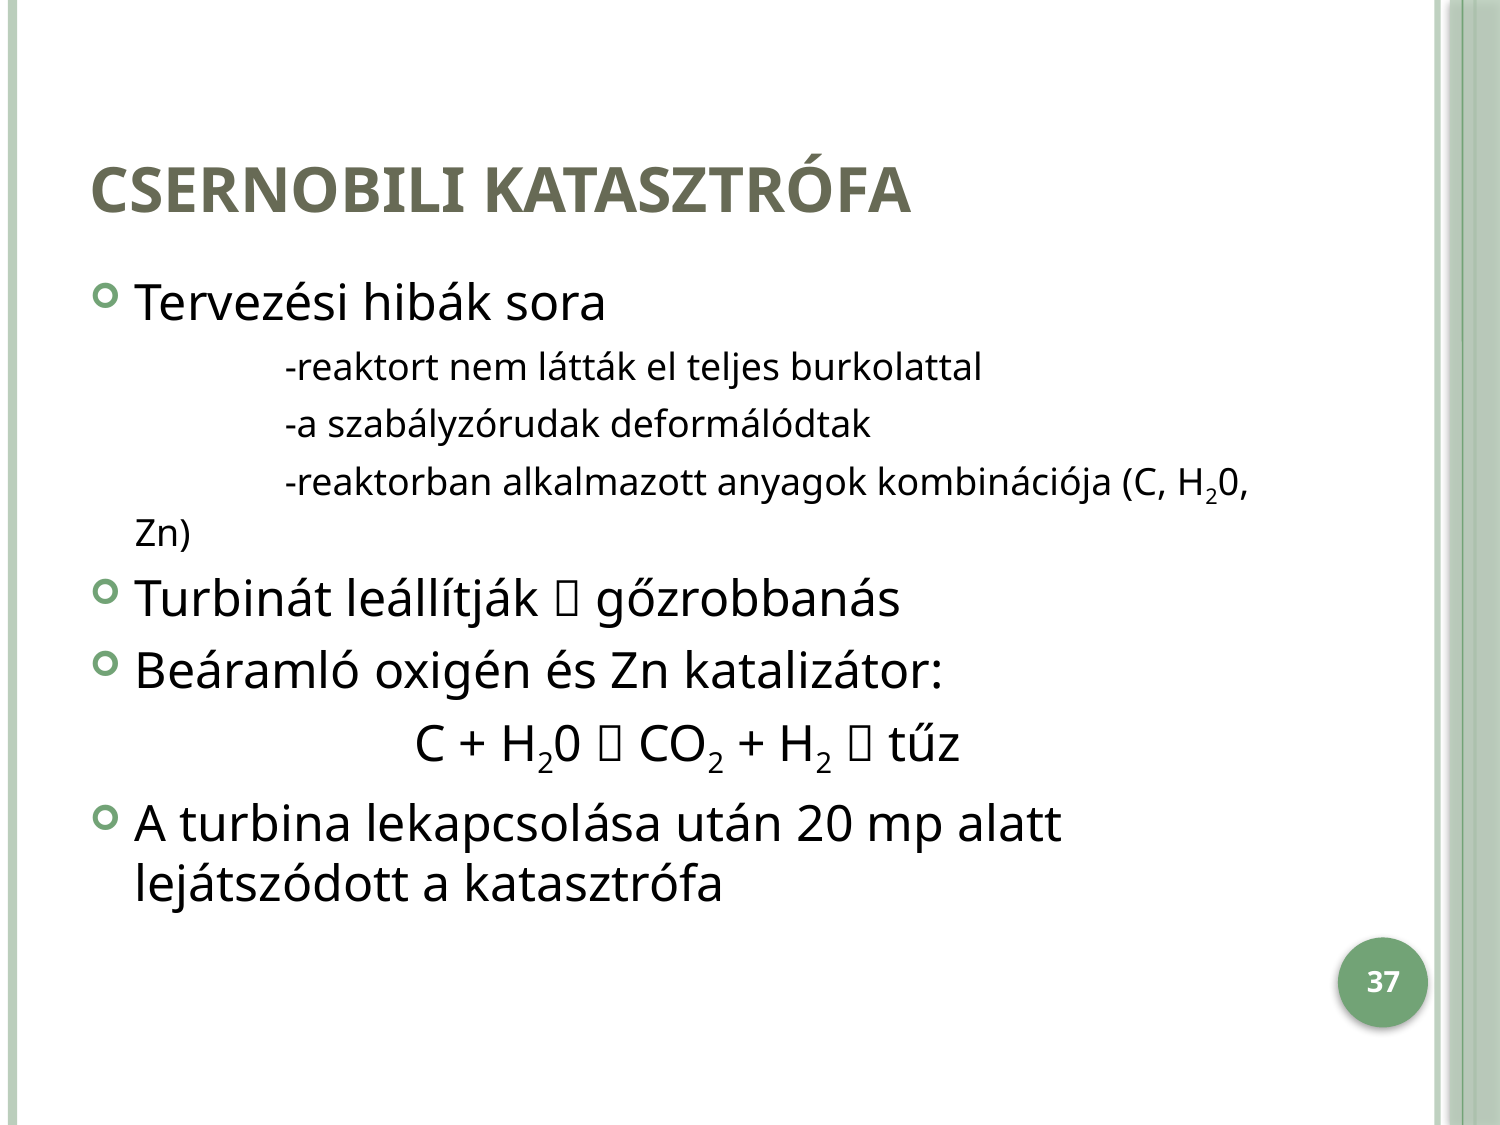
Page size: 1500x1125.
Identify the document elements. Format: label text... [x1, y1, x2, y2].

title Csernobili katasztrófa [75, 45, 1300, 233]
list Tervezési hibák sora -reaktort nem látták el teljes burkolattal -a szabályzórudak deformálódtak -reaktorban alkalmazott anyagok kombinációja (C, H20, Zn) Turbinát leállítják  gőzrobbanás Beáramló oxigén és Zn katalizátor: C + H20  CO2 + H2  tűz A turbina lekapcsolása után 20 mp alatt lejátszódott a katasztrófa [75, 262, 1300, 1062]
slide_number 37 [1333, 940, 1434, 1027]
